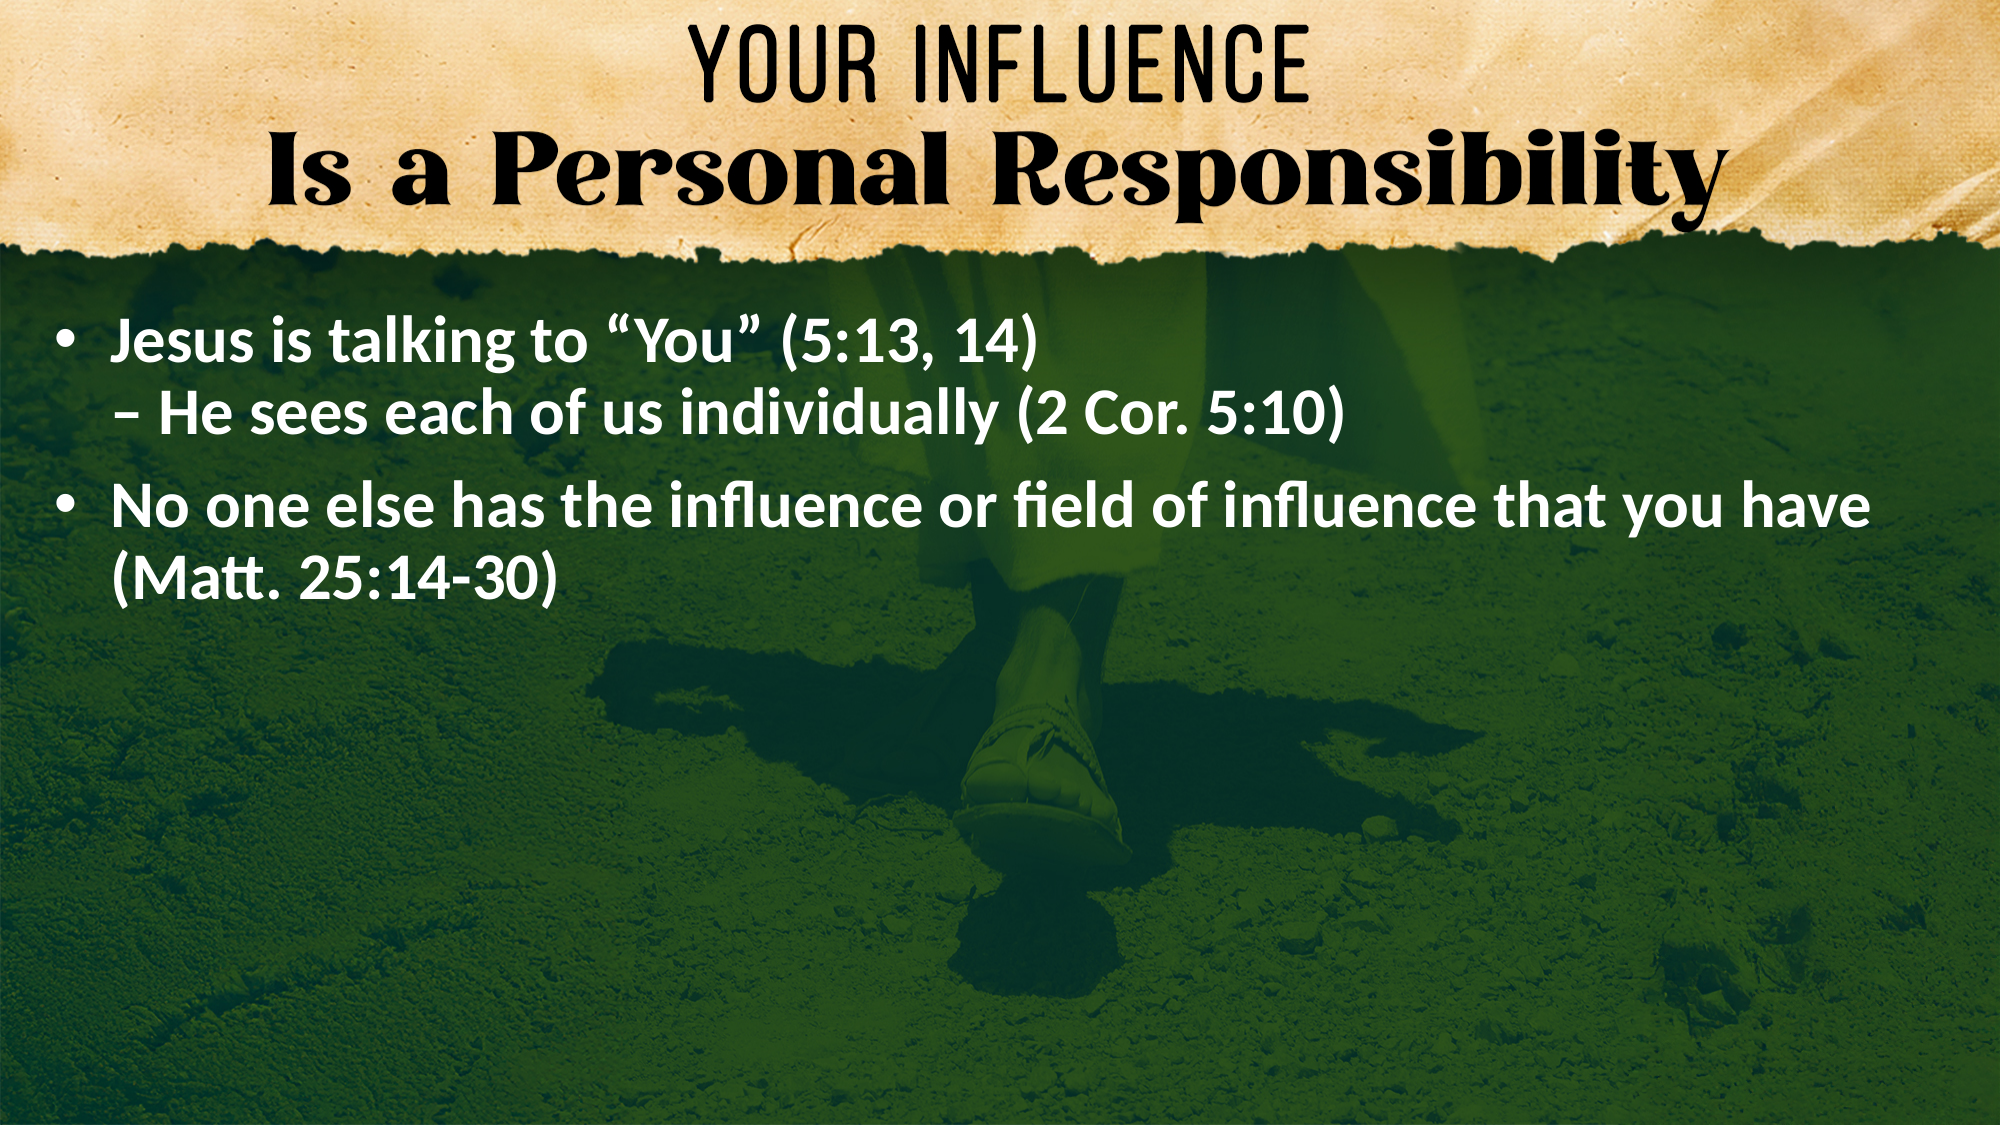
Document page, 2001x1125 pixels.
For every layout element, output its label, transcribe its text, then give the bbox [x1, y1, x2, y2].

picture [0, 0, 2000, 1125]
list Jesus is talking to “You” (5:13, 14) – He sees each of us individually (2 Cor. 5:10) No one else has the influence or field of influence that you have (Matt. 25:14-30) [38, 297, 1983, 1125]
